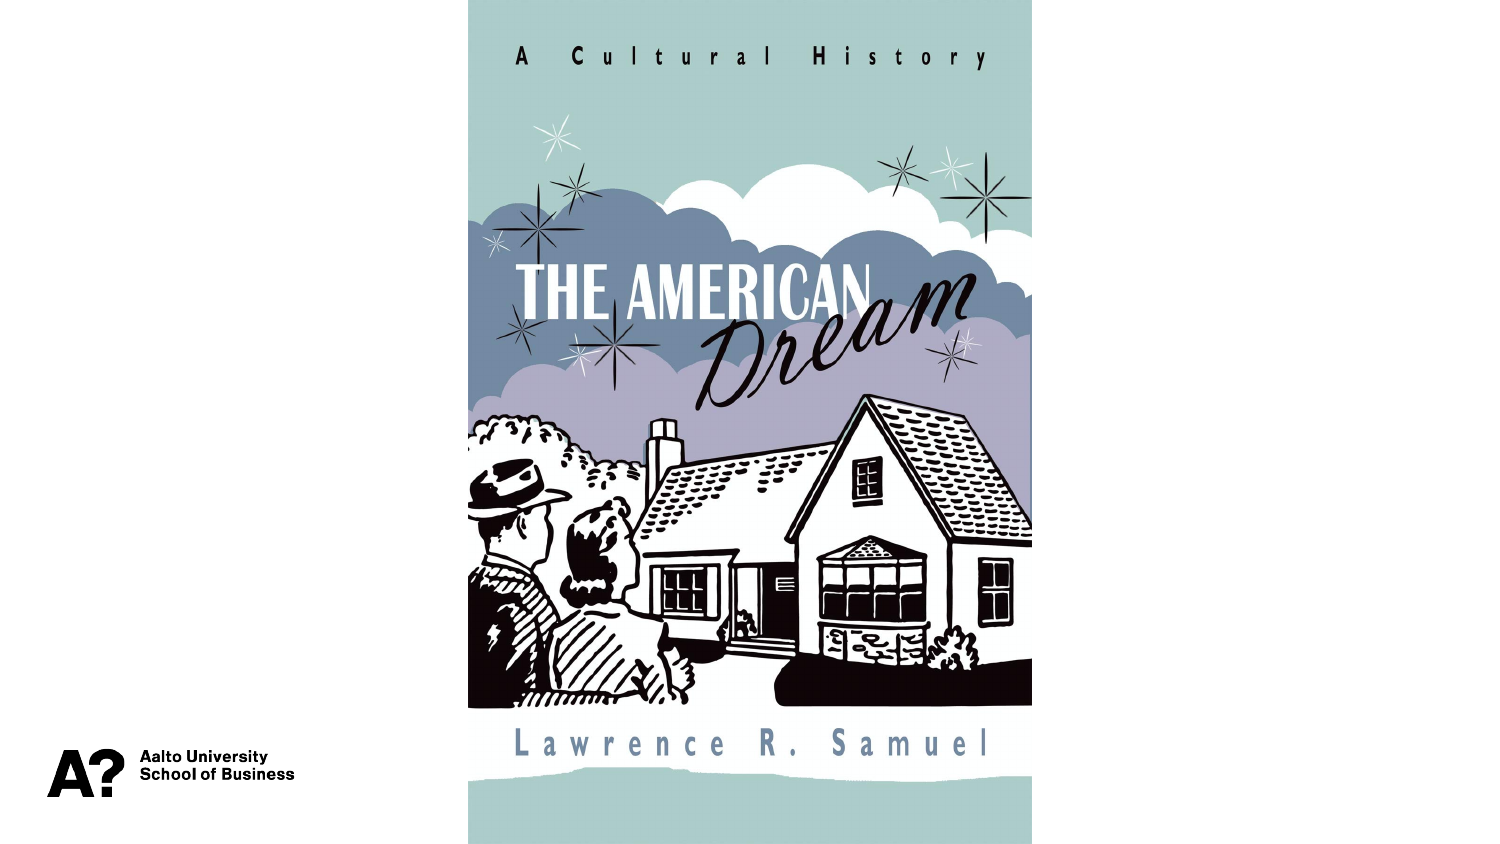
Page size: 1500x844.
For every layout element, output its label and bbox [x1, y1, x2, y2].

picture [0, 703, 341, 844]
picture [468, 0, 1032, 844]
